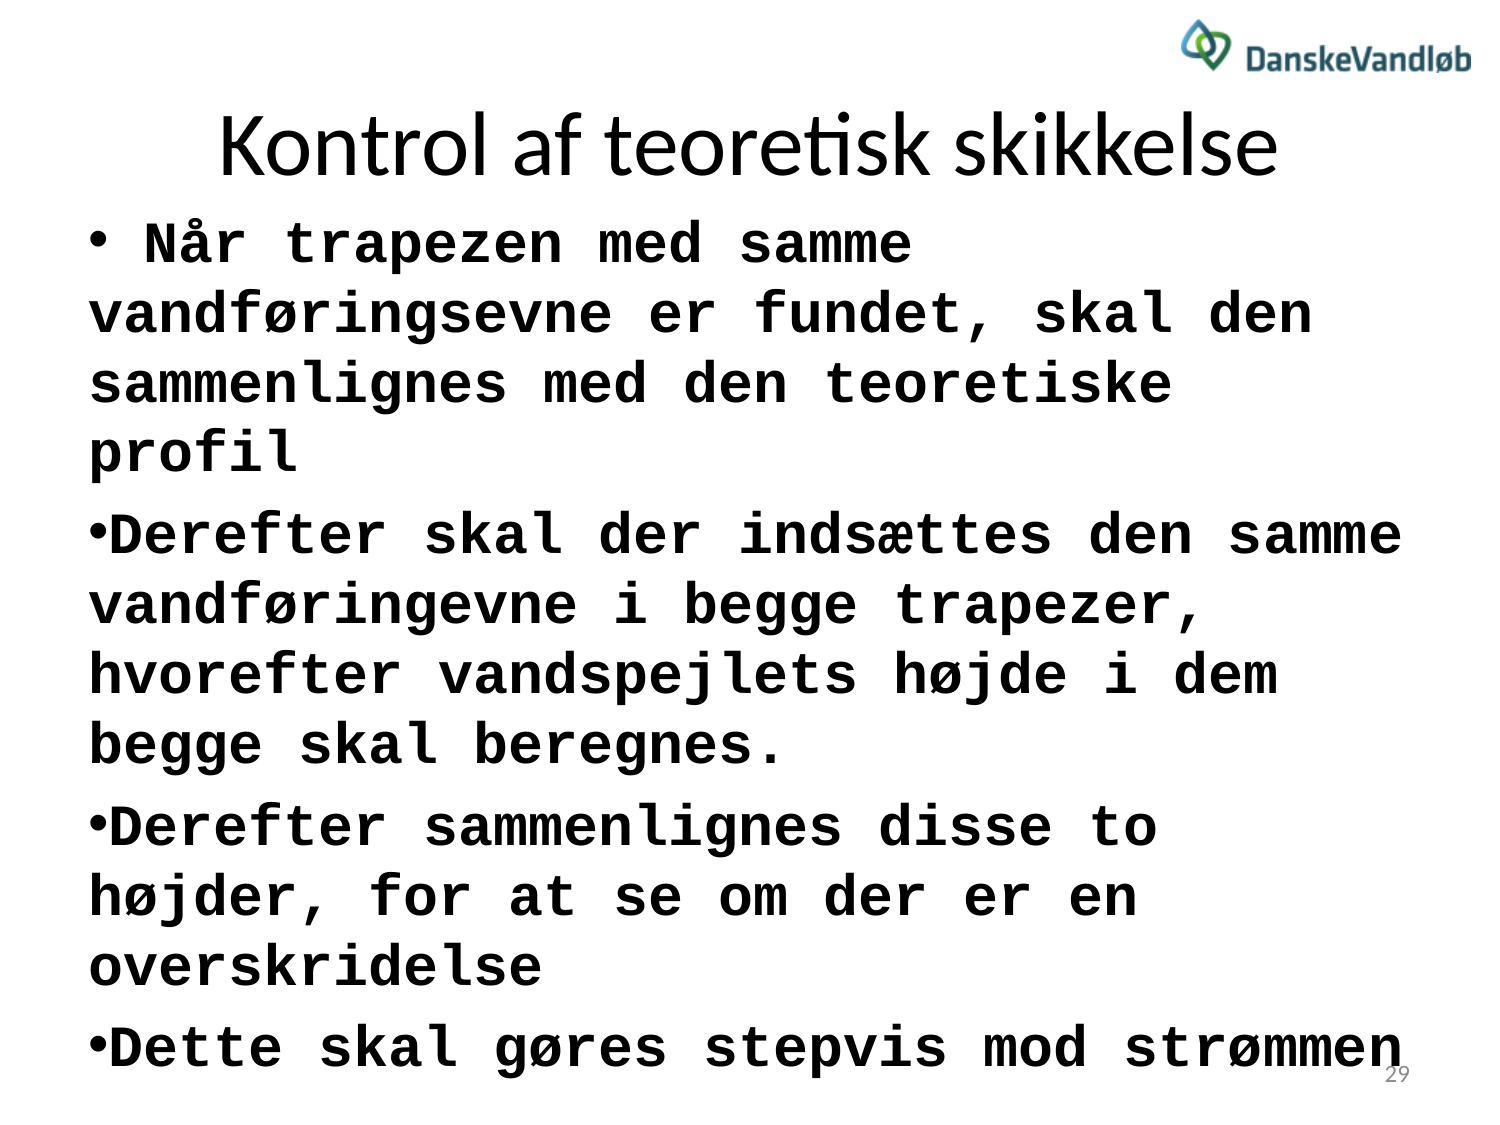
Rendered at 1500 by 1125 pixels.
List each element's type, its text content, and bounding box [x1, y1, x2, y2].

text_box Når trapezen med samme vandføringsevne er fundet, skal den sammenlignes med den teoretiske profil Derefter skal der indsættes den samme vandføringevne i begge trapezer, hvorefter vandspejlets højde i dem begge skal beregnes. Derefter sammenlignes disse to højder, for at se om der er en overskridelse Dette skal gøres stepvis mod strømmen [73, 196, 1420, 1125]
picture [1139, 18, 1471, 73]
title Kontrol af teoretisk skikkelse [75, 45, 1425, 233]
slide_number 29 [1074, 1042, 1425, 1103]
